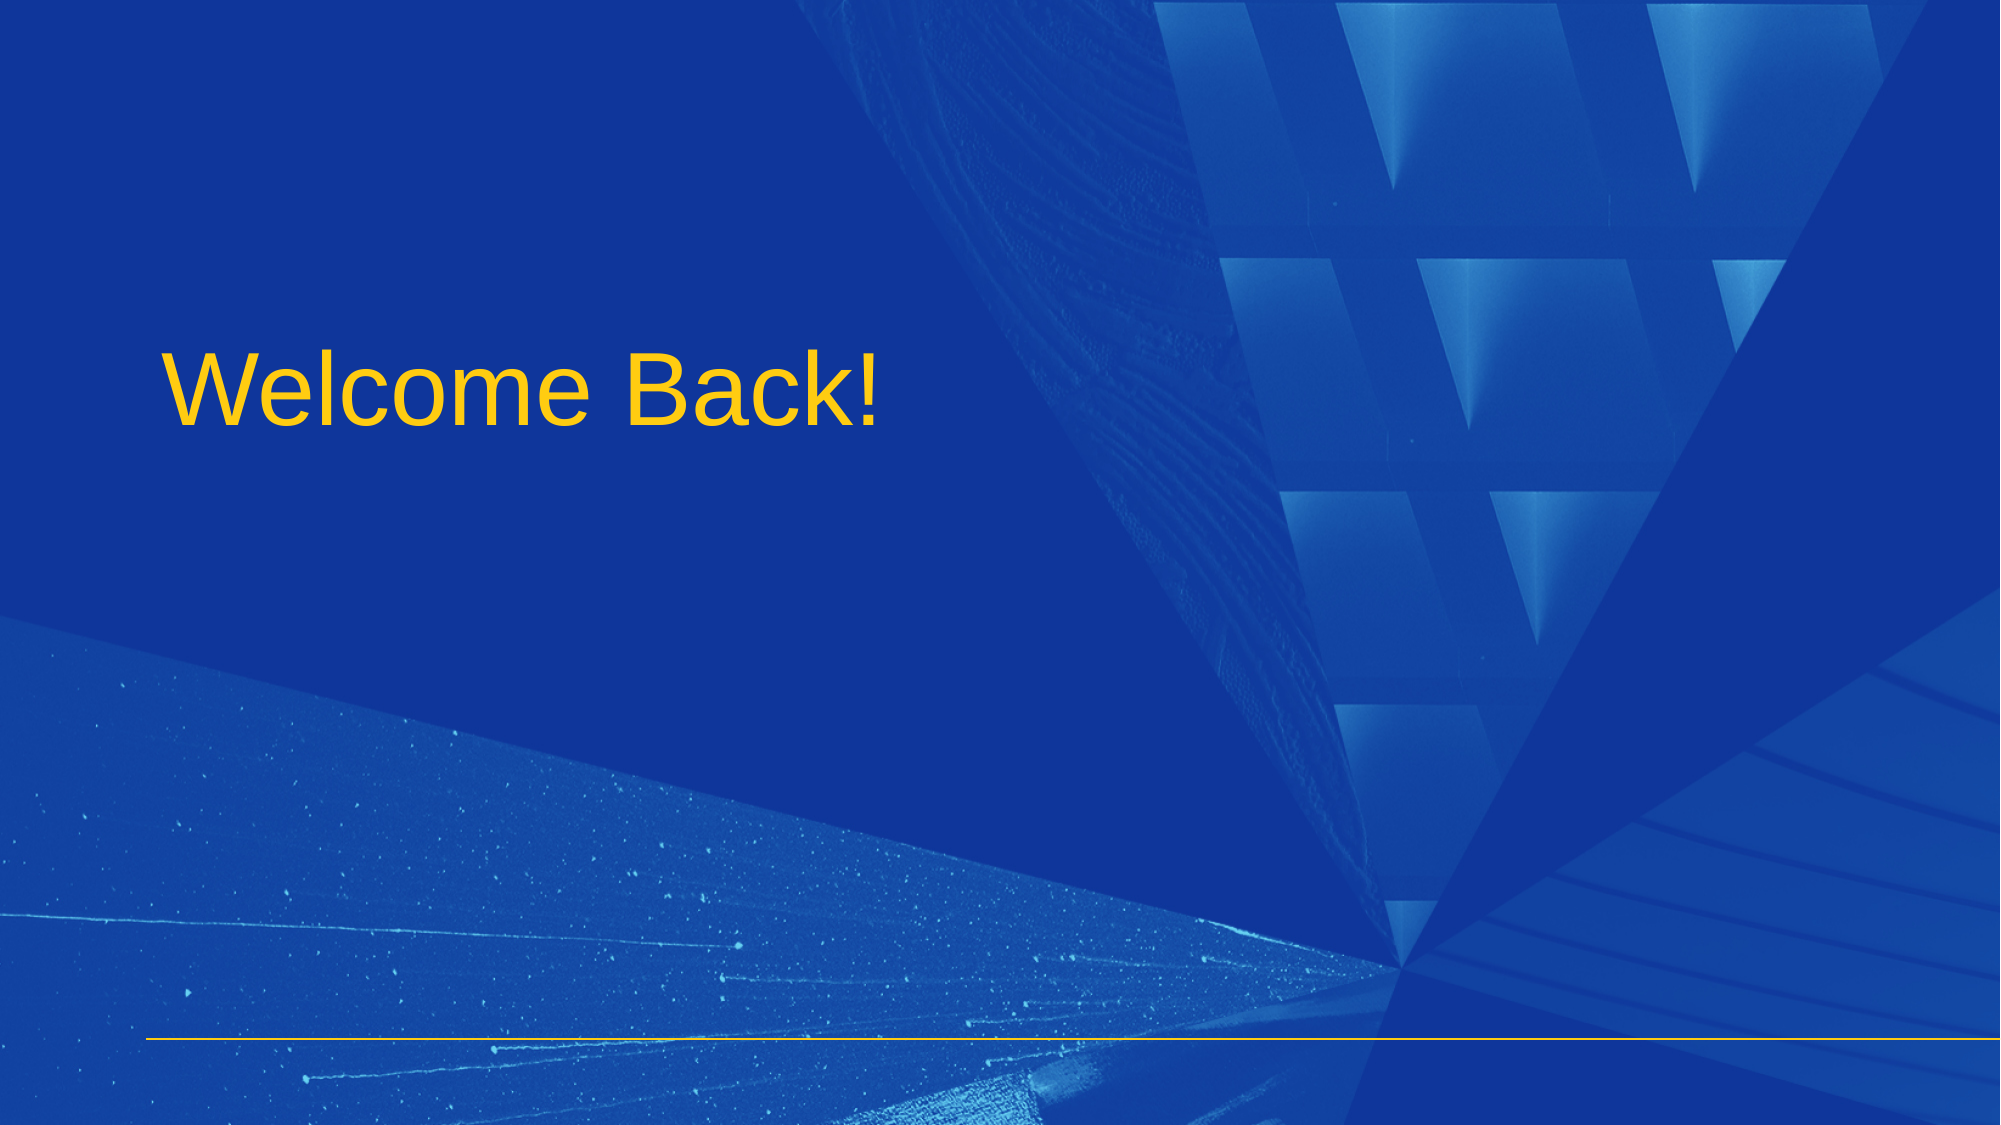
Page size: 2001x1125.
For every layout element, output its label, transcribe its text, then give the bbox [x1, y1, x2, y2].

picture [0, 0, 2000, 1125]
title Welcome Back! [146, 327, 963, 752]
